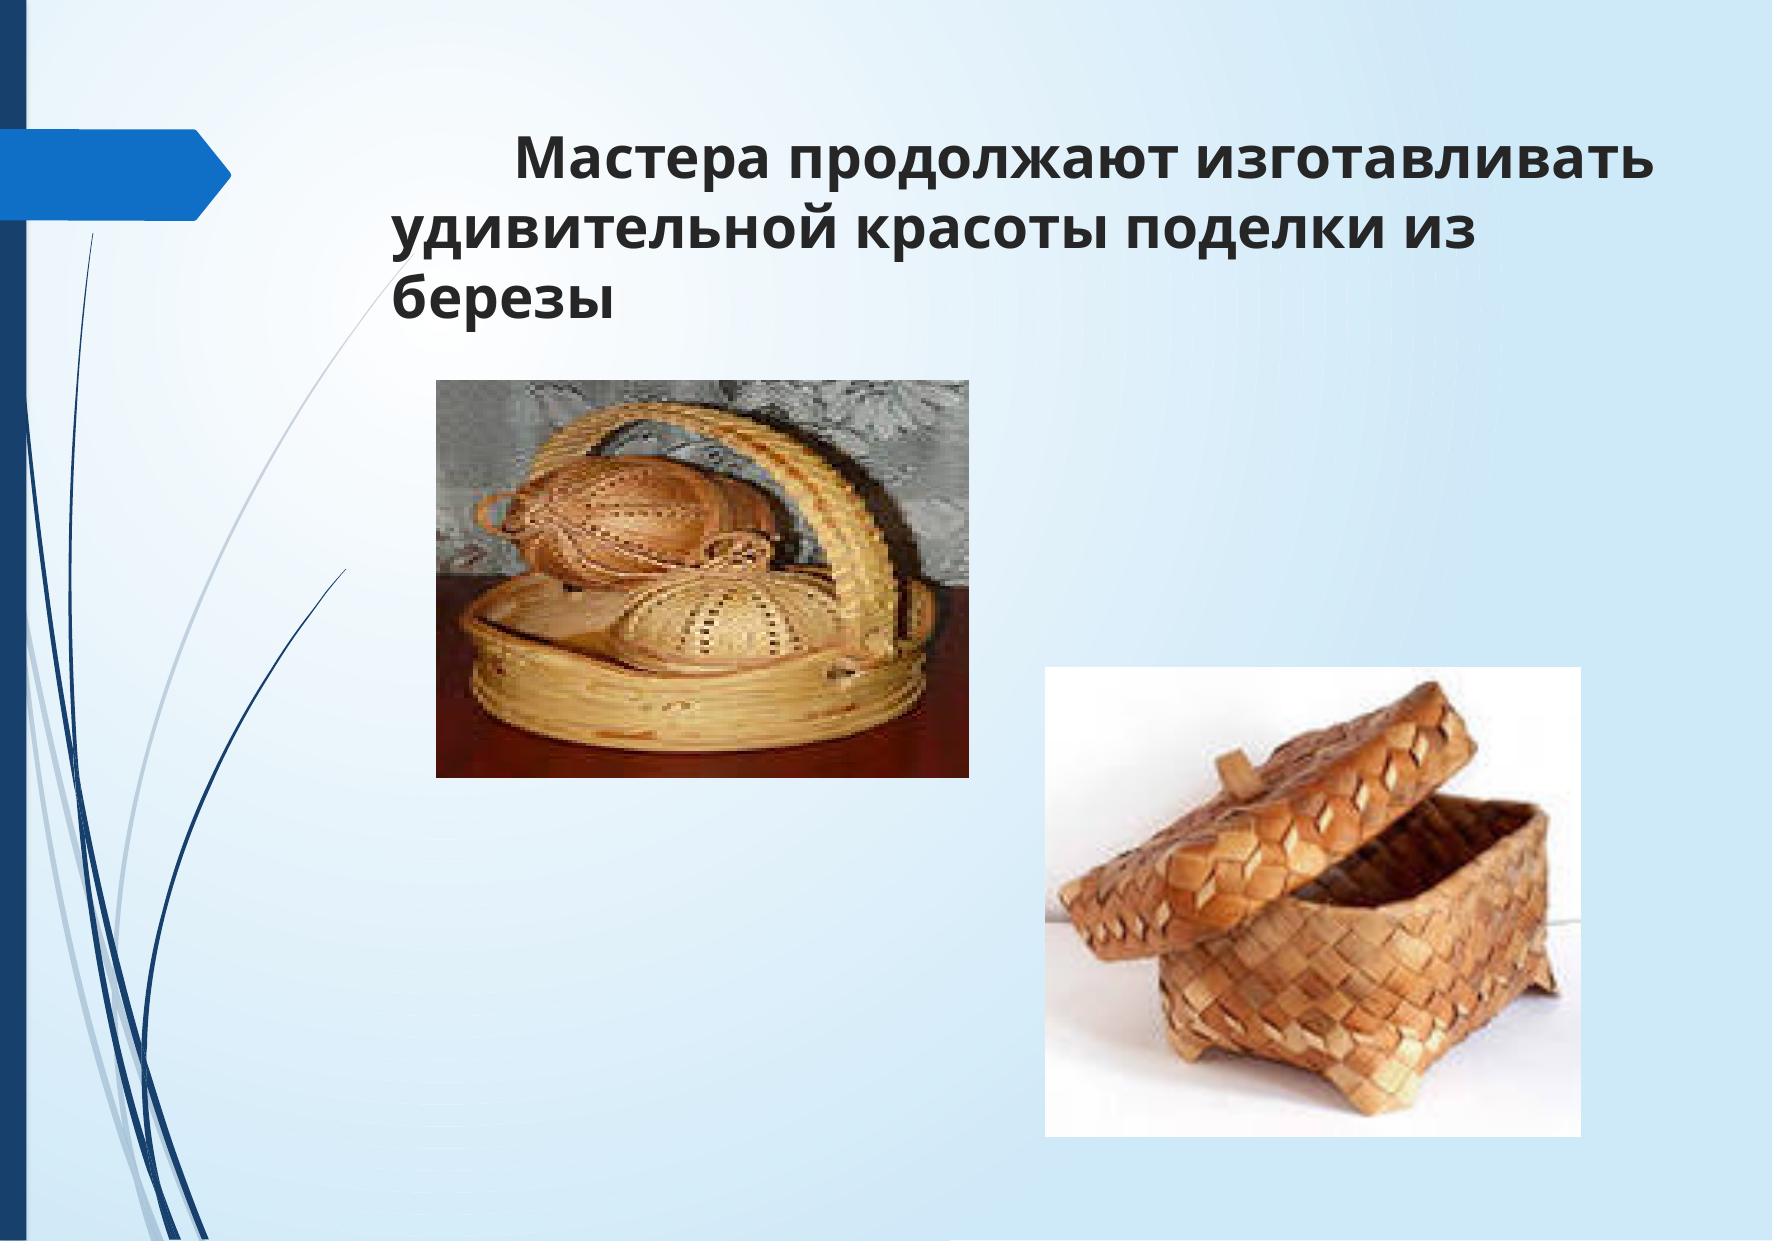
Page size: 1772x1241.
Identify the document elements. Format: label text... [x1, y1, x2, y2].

picture [1045, 666, 1581, 1138]
title Мастера продолжают изготавливать удивительной красоты поделки из березы [376, 112, 1672, 345]
picture [436, 379, 969, 778]
